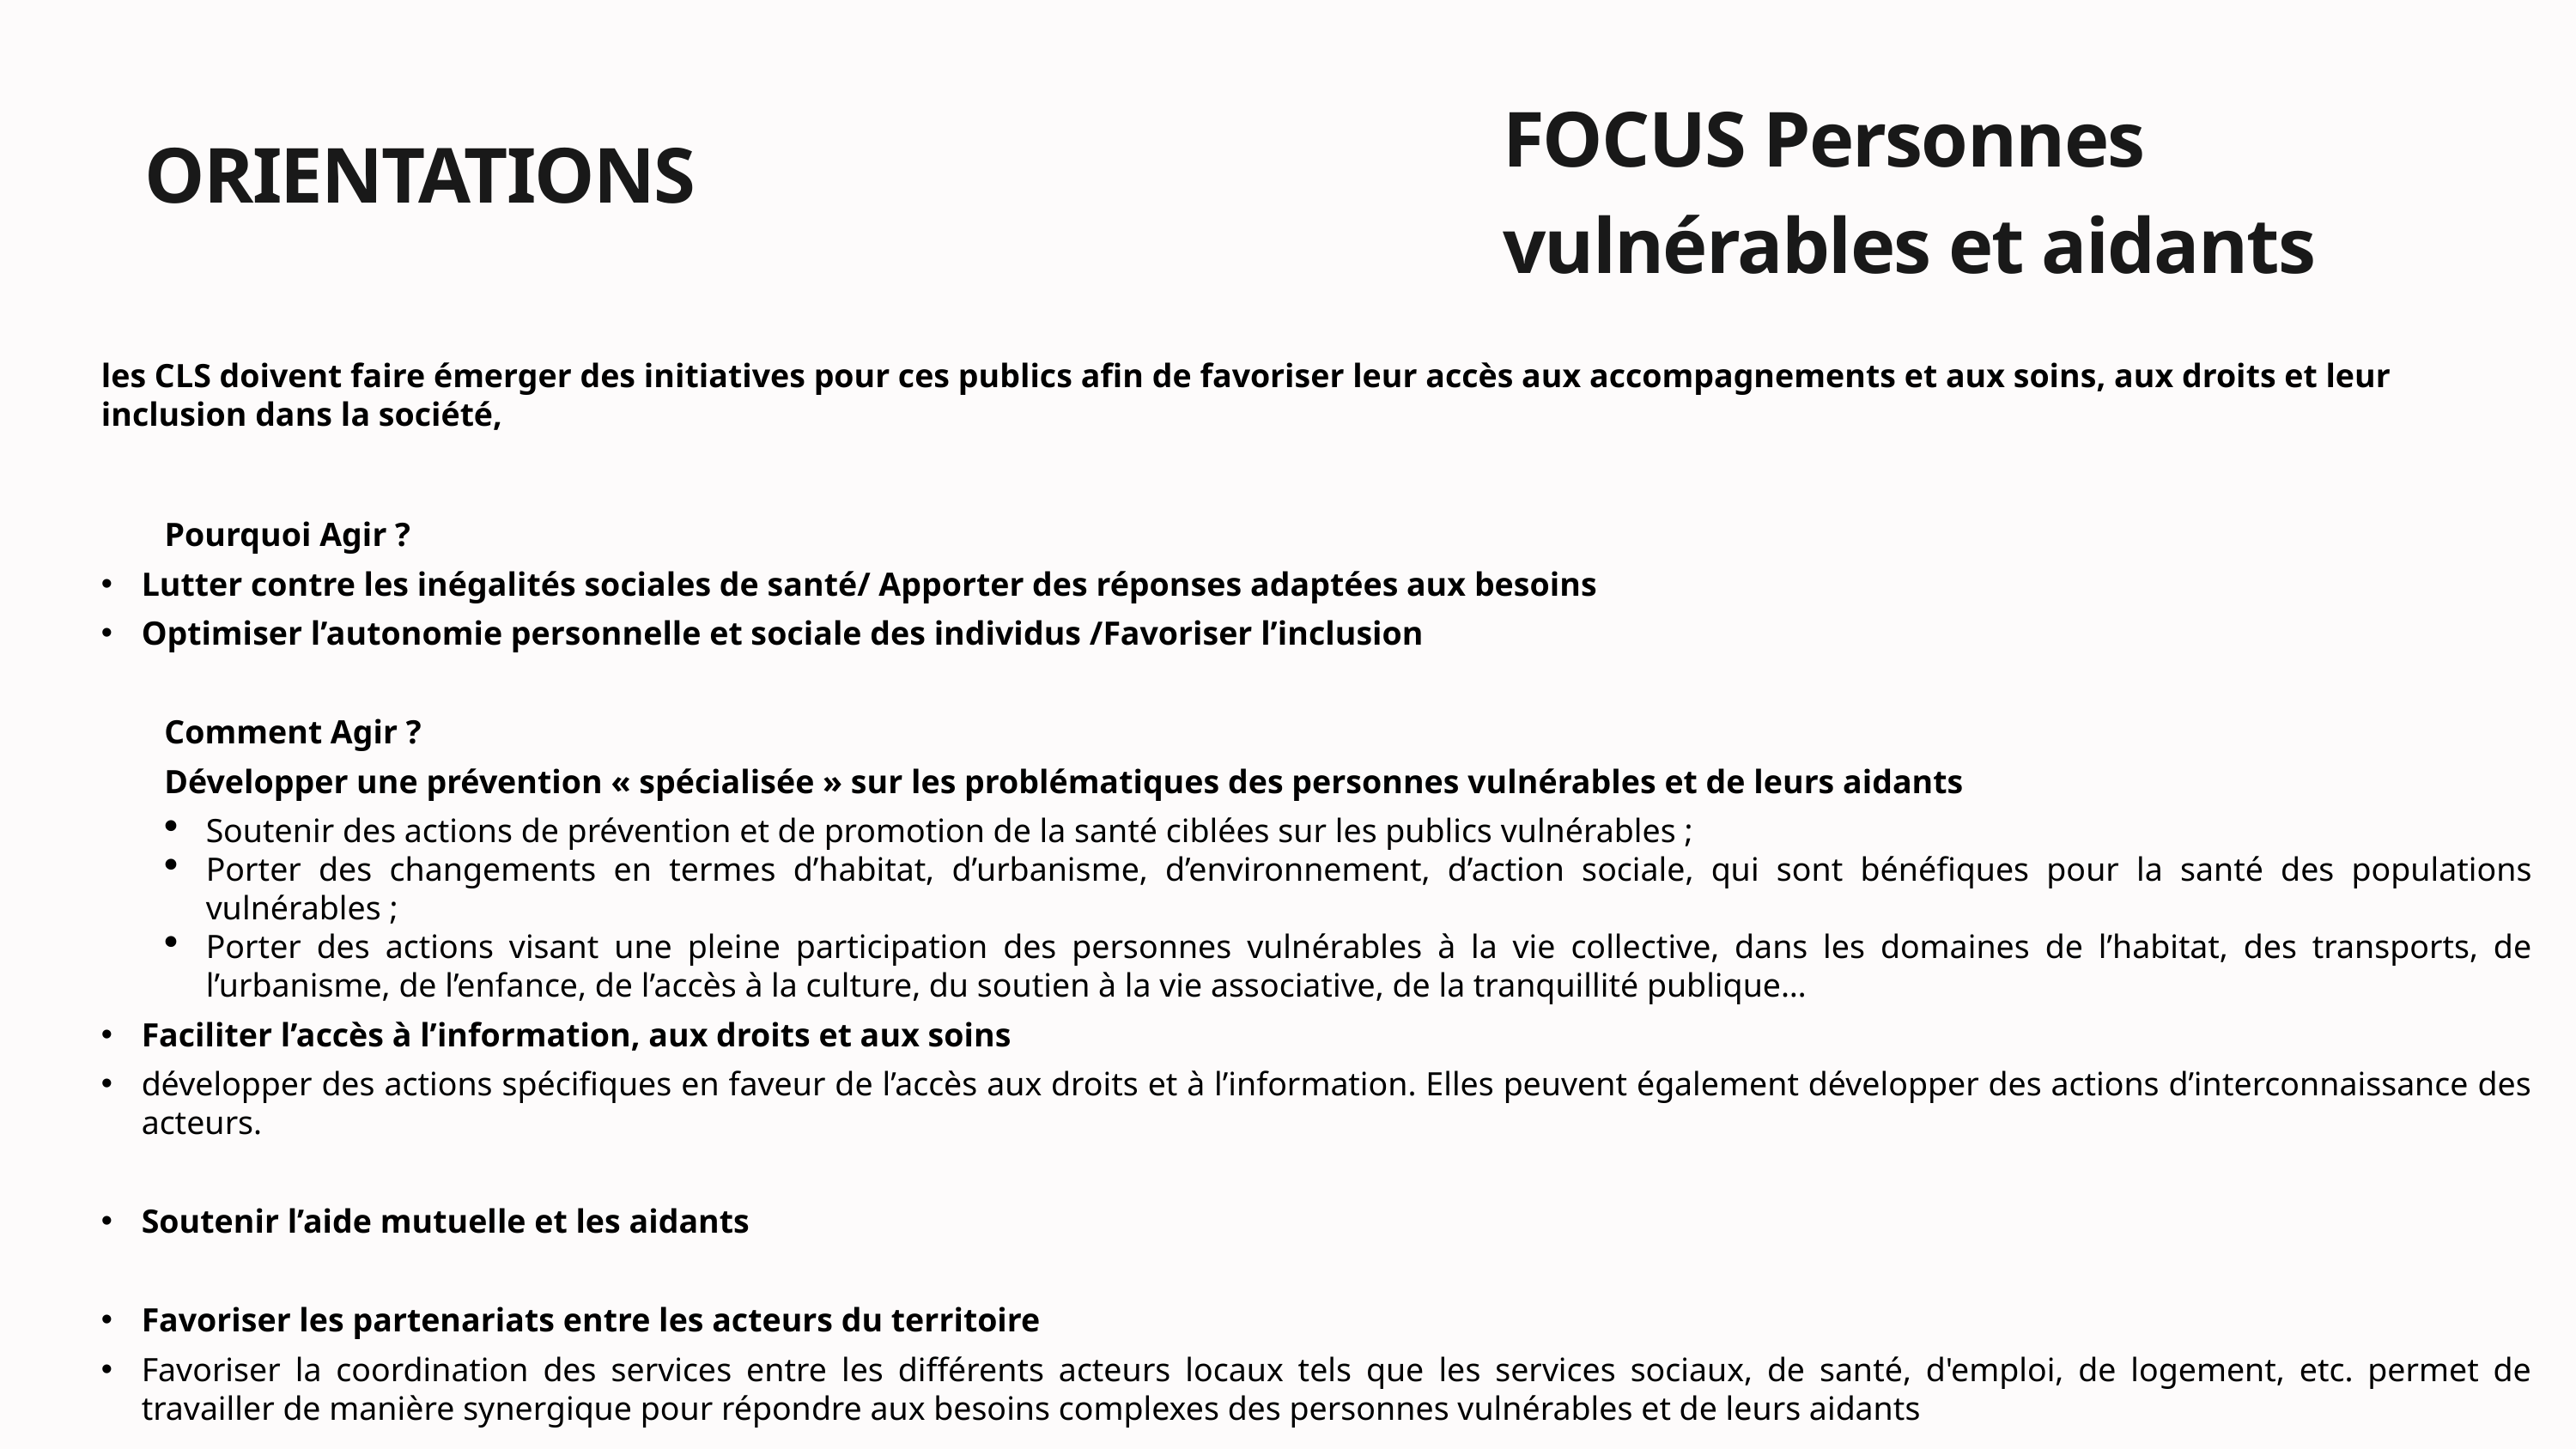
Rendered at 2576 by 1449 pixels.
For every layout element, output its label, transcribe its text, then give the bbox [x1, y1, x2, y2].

text_box ORIENTATIONS [144, 111, 1014, 218]
text_box les CLS doivent faire émerger des initiatives pour ces publics afin de favoriser leur accès aux accompagnements et aux soins, aux droits et leur inclusion dans la société, [88, 310, 2432, 478]
text_box FOCUS Personnes vulnérables et aidants [1503, 76, 2372, 288]
text_box Pourquoi Agir ? Lutter contre les inégalités sociales de santé/ Apporter des réponses adaptées aux besoins Optimiser l’autonomie personnelle et sociale des individus /Favoriser l’inclusion Comment Agir ? Développer une prévention « spécialisée » sur les problématiques des personnes vulnérables et de leurs aidants Soutenir des actions de prévention et de promotion de la santé ciblées sur les publics vulnérables ; Porter des changements en termes d’habitat, d’urbanisme, d’environnement, d’action sociale, qui sont bénéfiques pour la santé des populations vulnérables ; Porter des actions visant une pleine participation des personnes vulnérables à la vie collective, dans les domaines de l’habitat, des transports, de l’urbanisme, de l’enfance, de l’accès à la culture, du soutien à la vie associative, de la tranquillité publique… Faciliter l’accès à l’information, aux droits et aux soins développer des actions spécifiques en faveur de l’accès aux droits et à l’information. Elles peuvent également développer des actions d’interconnaissance des acteurs. Soutenir l’aide mutuelle et les aidants Favoriser les partenariats entre les acteurs du territoire Favoriser la coordination des services entre les différents acteurs locaux tels que les services sociaux, de santé, d'emploi, de logement, etc. permet de travailler de manière synergique pour répondre aux besoins complexes des personnes vulnérables et de leurs aidants [88, 507, 2547, 1434]
